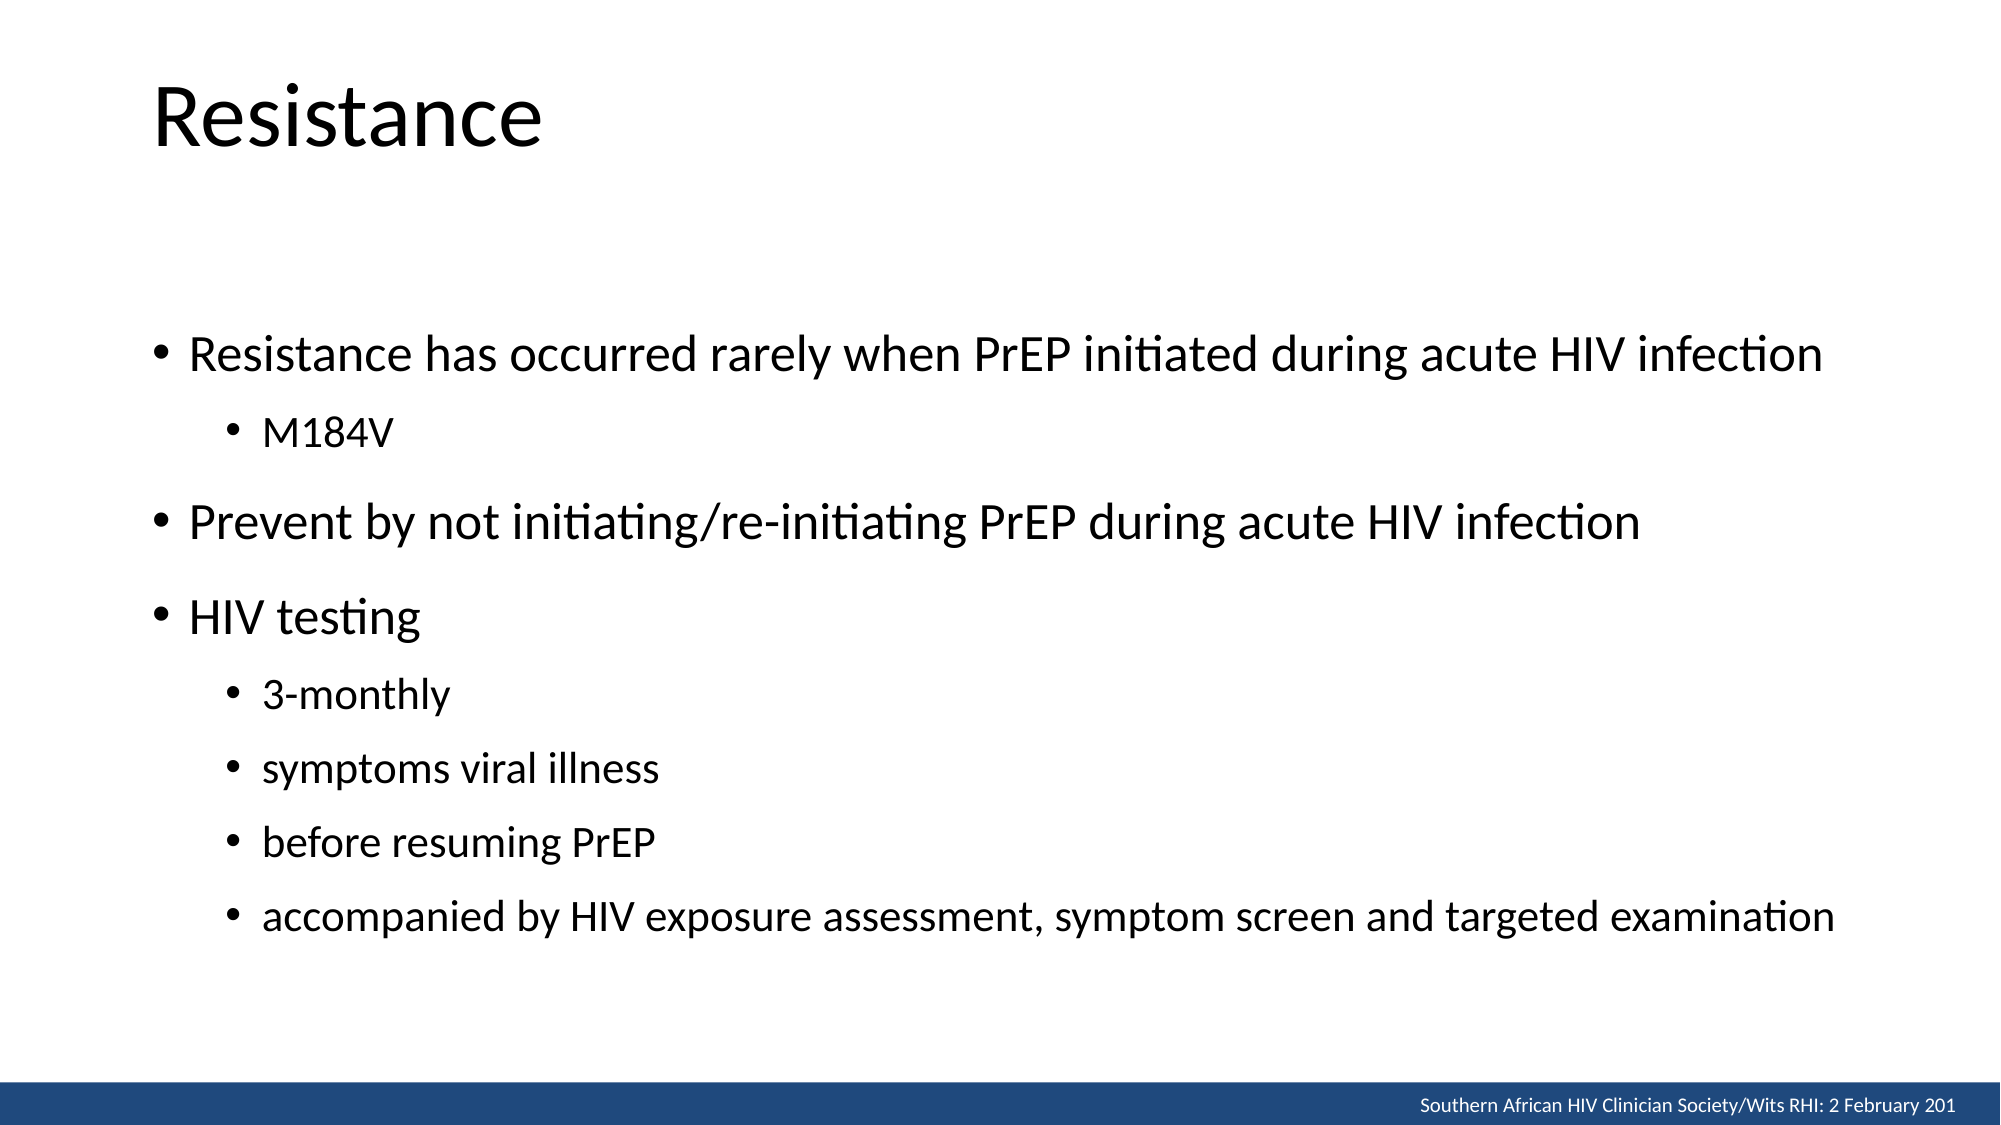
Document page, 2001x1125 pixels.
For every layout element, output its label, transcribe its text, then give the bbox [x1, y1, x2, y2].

title Resistance [137, 59, 1863, 278]
list Resistance has occurred rarely when PrEP initiated during acute HIV infection M184V Prevent by not initiating/re-initiating PrEP during acute HIV infection HIV testing 3-monthly symptoms viral illness before resuming PrEP accompanied by HIV exposure assessment, symptom screen and targeted examination [137, 299, 1863, 1014]
